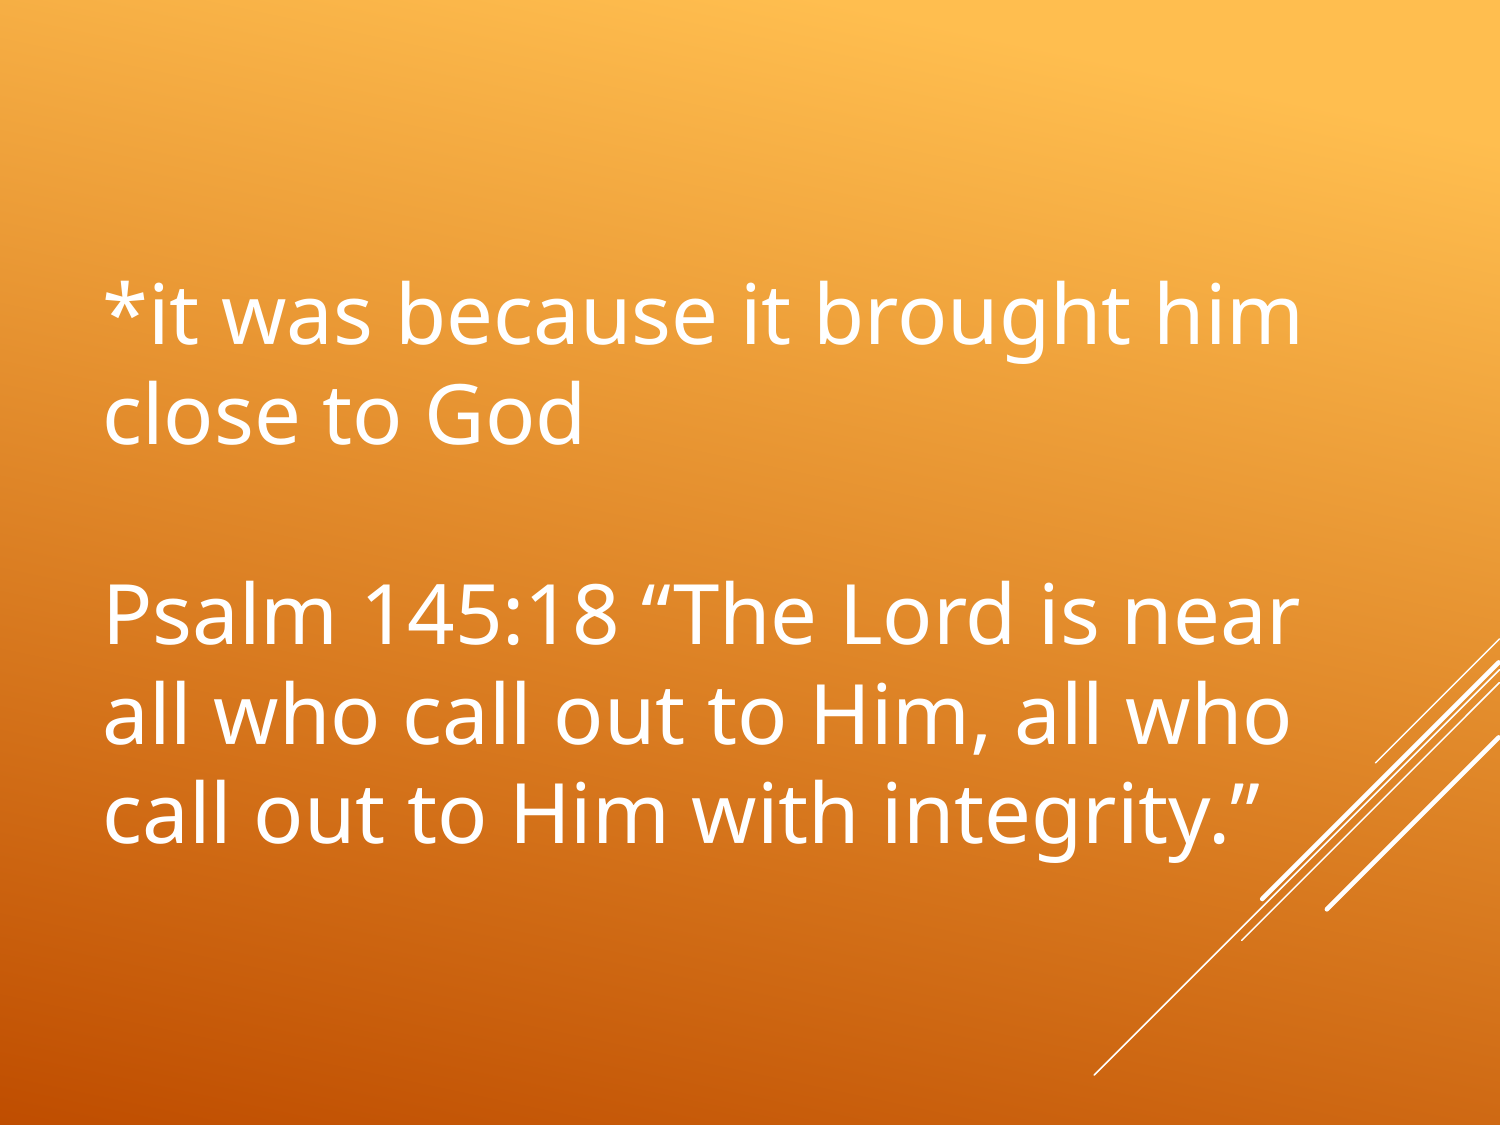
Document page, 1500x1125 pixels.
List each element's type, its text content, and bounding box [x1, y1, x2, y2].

title *it was because it brought him close to God Psalm 145:18 “The Lord is near all who call out to Him, all who call out to Him with integrity.” [87, 38, 1424, 1084]
